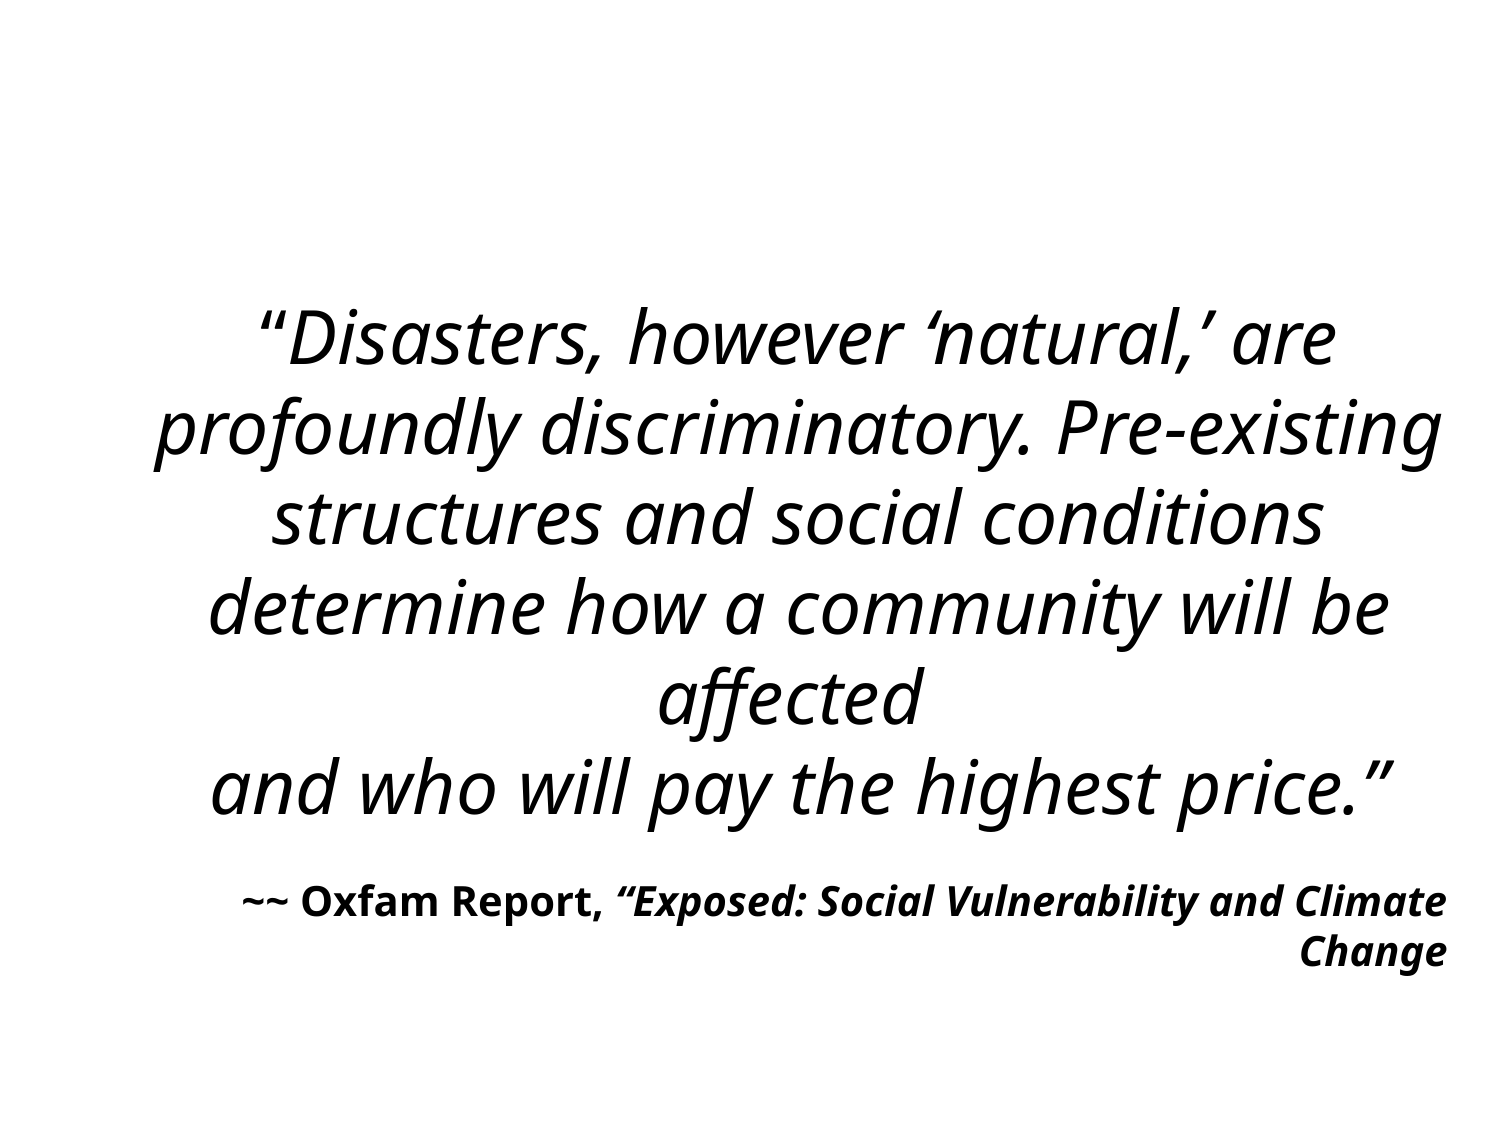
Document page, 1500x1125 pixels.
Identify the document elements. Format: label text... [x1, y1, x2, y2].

text_box “Disasters, however ‘natural,’ are profoundly discriminatory. Pre-existing structures and social conditions determine how a community will be affected and who will pay the highest price.” ~~ Oxfam Report, “Exposed: Social Vulnerability and Climate Change [137, 282, 1463, 982]
